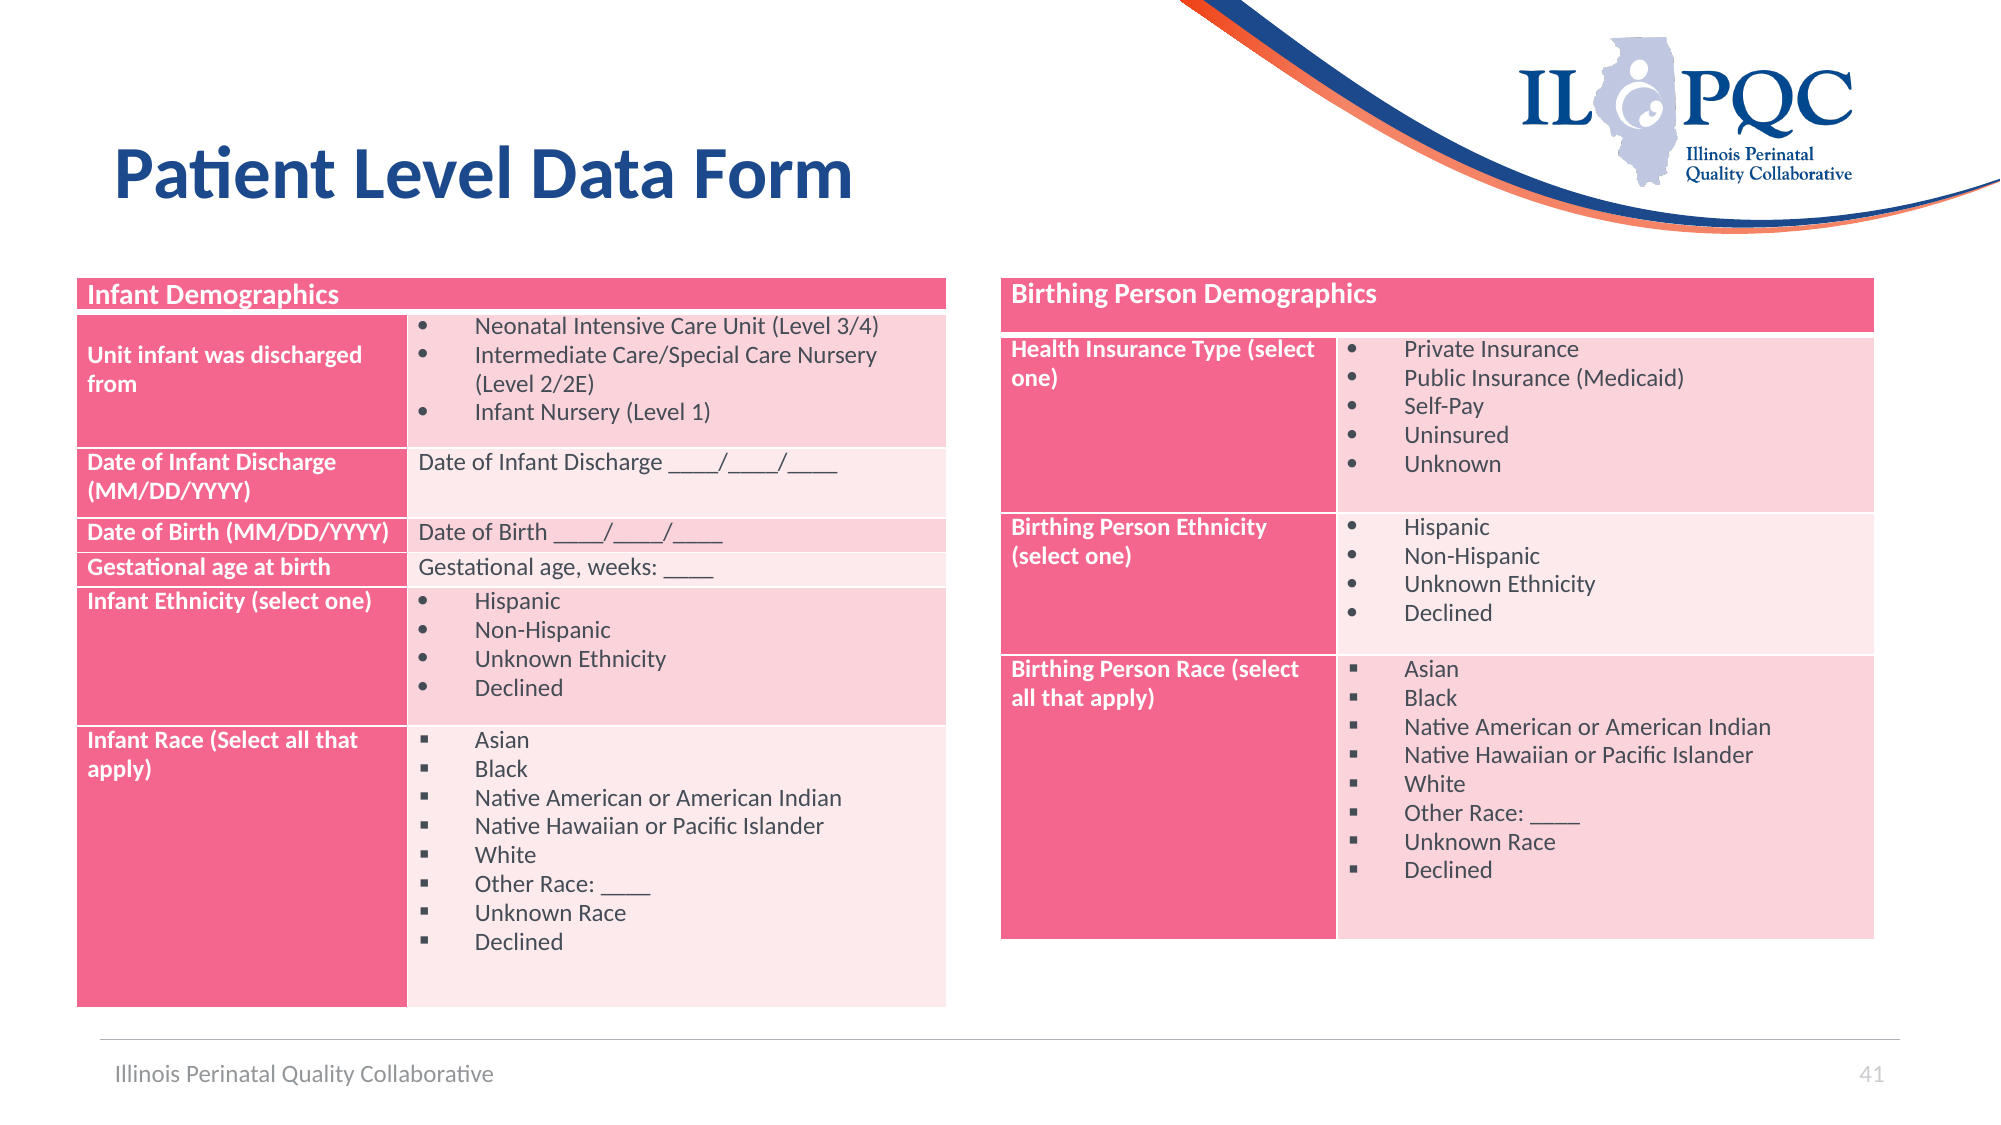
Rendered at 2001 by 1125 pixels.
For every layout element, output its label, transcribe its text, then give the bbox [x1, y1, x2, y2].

table_cell Hispanic Non-Hispanic Unknown Ethnicity Declined [1338, 514, 1874, 654]
table_cell Private Insurance Public Insurance (Medicaid) Self-Pay Uninsured Unknown [1338, 338, 1874, 512]
table_cell Birthing Person Race (select all that apply) [1001, 656, 1336, 939]
table_cell Date of Infant Discharge (MM/DD/YYYY) [77, 449, 407, 517]
table_cell Hispanic Non-Hispanic Unknown Ethnicity Declined [408, 588, 946, 725]
table_cell Asian Black Native American or American Indian Native Hawaiian or Pacific Islander White Other Race: ____ Unknown Race Declined [1338, 656, 1874, 939]
table_cell Infant Ethnicity (select one) [77, 588, 407, 725]
table_cell Date of Birth ____/____/____ [408, 519, 946, 552]
table_cell Health Insurance Type (select one) [1001, 338, 1336, 512]
table_cell Gestational age at birth [77, 553, 407, 586]
table_cell Unit infant was discharged from [77, 315, 407, 447]
footer Illinois Perinatal Quality Collaborative [99, 1042, 775, 1103]
table_cell Date of Birth (MM/DD/YYYY) [77, 519, 407, 552]
table_header Infant Demographics [77, 278, 946, 309]
title Patient Level Data Form [99, 59, 1900, 278]
table_cell Infant Race (Select all that apply) [77, 727, 407, 1007]
table_header Birthing Person Demographics [1001, 278, 1874, 332]
table_cell Date of Infant Discharge ____/____/____ [408, 449, 946, 517]
picture [1519, 37, 1852, 59]
table_cell Neonatal Intensive Care Unit (Level 3/4) Intermediate Care/Special Care Nursery (Level 2/2E) Infant Nursery (Level 1) [408, 315, 946, 447]
table_cell Gestational age, weeks: ____ [408, 553, 946, 586]
table_cell Birthing Person Ethnicity (select one) [1001, 514, 1336, 654]
table_cell Asian Black Native American or American Indian Native Hawaiian or Pacific Islander White Other Race: ____ Unknown Race Declined [408, 727, 946, 1007]
slide_number 41 [1449, 1042, 1900, 1103]
